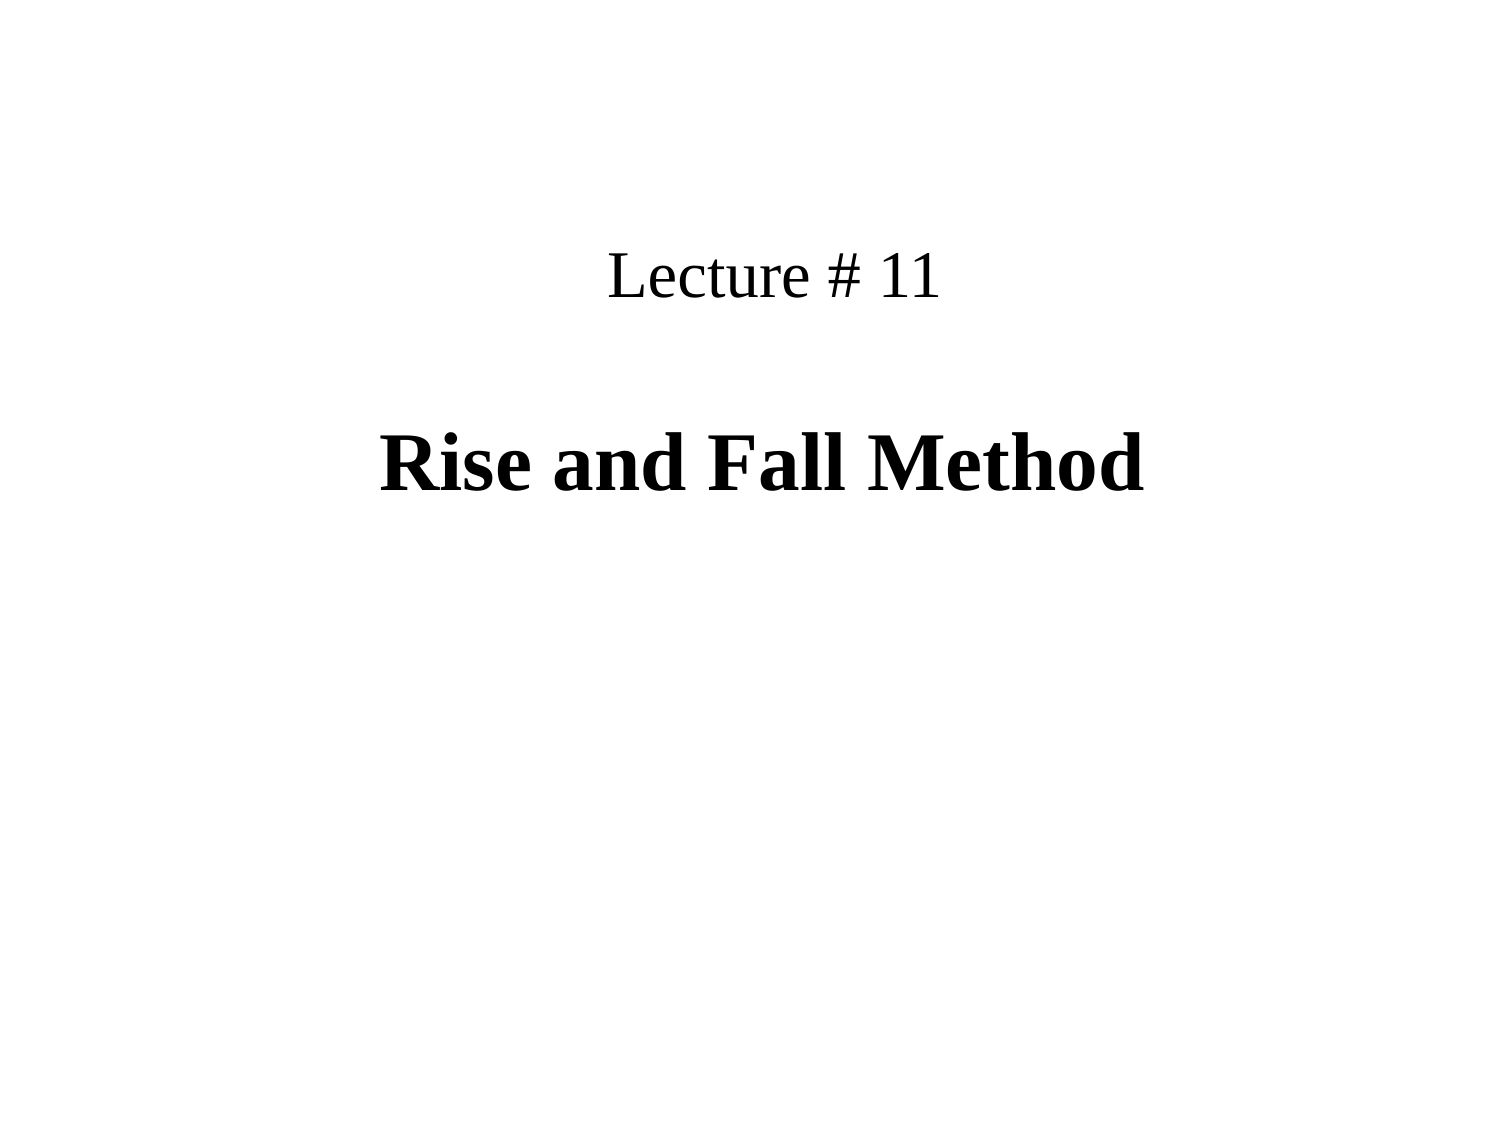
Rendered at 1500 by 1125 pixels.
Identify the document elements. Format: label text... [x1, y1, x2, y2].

subtitle Rise and Fall Method [237, 399, 1288, 688]
title Lecture # 11 [137, 149, 1413, 392]
